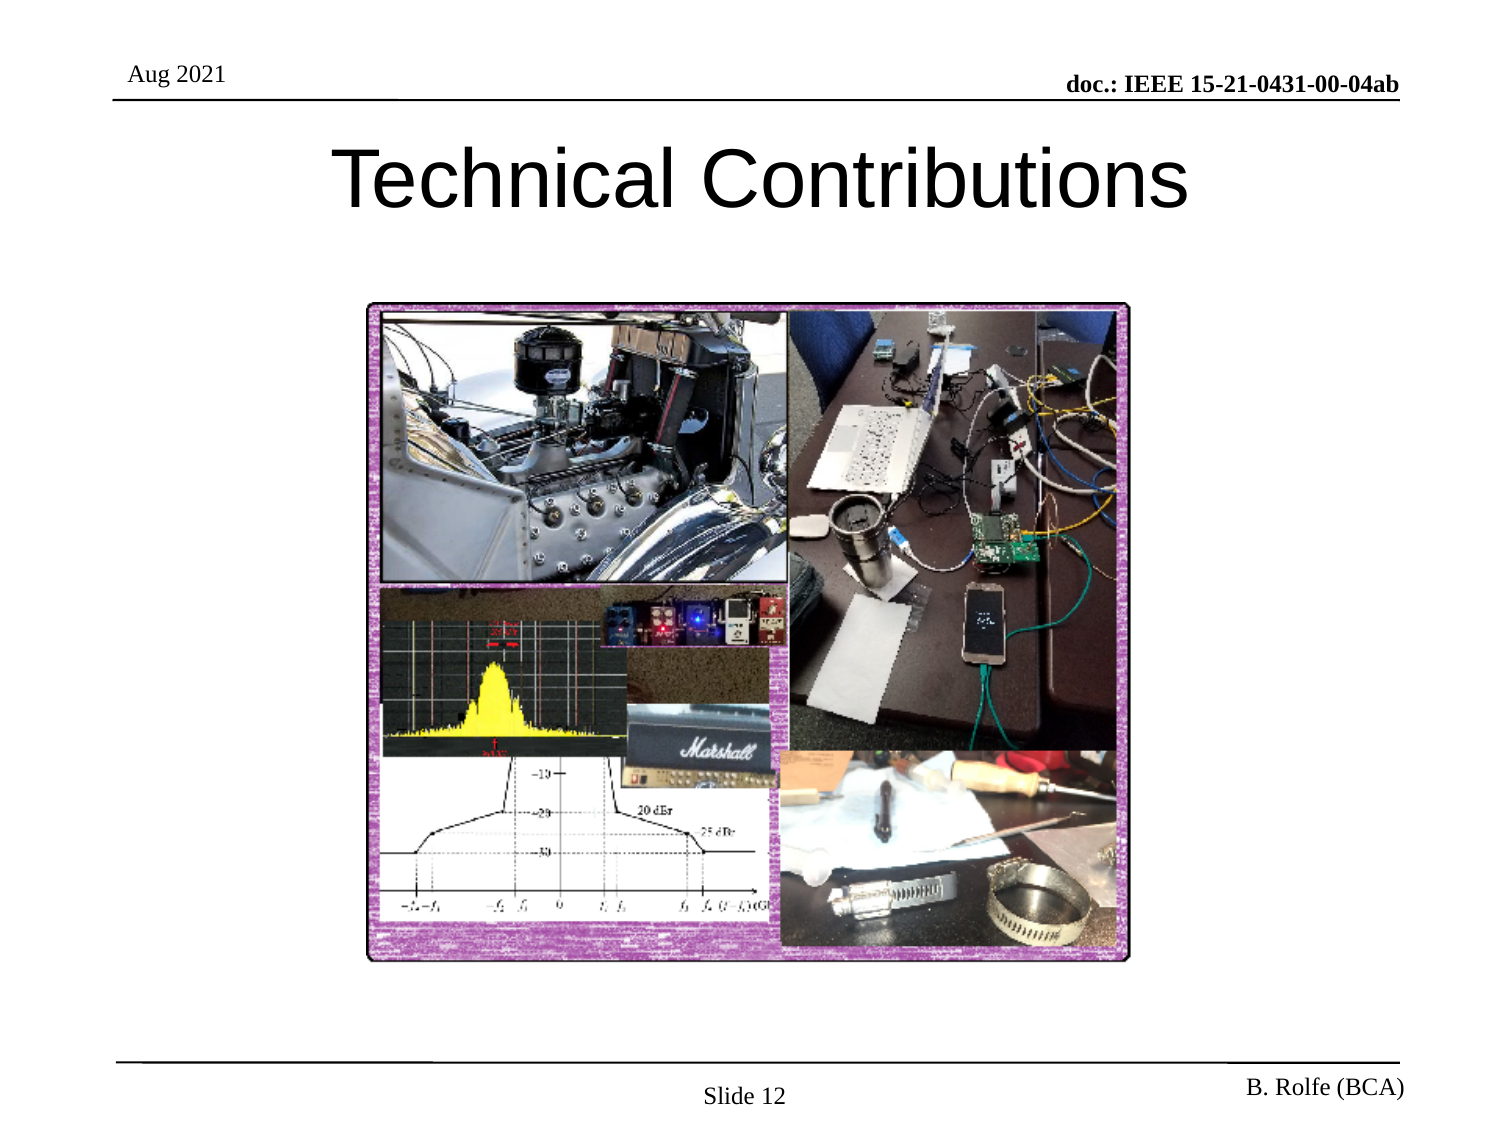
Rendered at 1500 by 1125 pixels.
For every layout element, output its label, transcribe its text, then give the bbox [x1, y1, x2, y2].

title Technical Contributions [123, 112, 1398, 237]
picture [366, 302, 1134, 971]
slide_number Slide 12 [690, 1075, 799, 1115]
